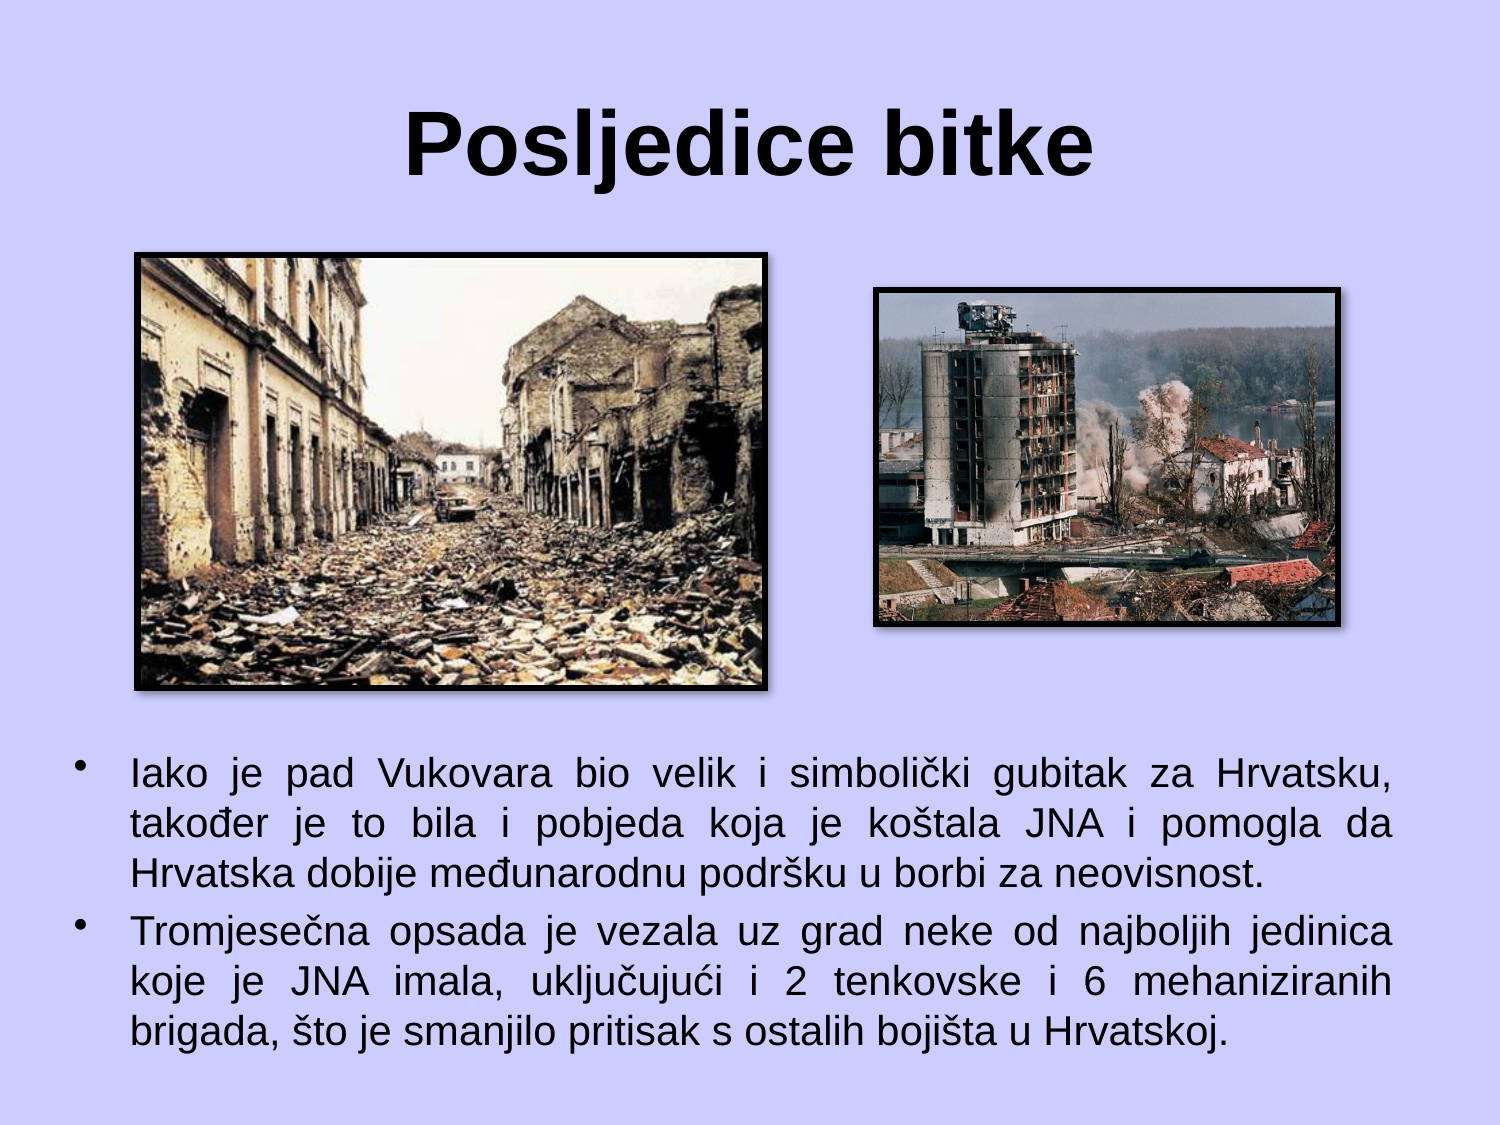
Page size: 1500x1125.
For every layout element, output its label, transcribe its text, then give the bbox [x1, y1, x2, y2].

picture [140, 257, 762, 686]
picture [878, 292, 1336, 622]
list Iako je pad Vukovara bio velik i simbolički gubitak za Hrvatsku, također je to bila i pobjeda koja je koštala JNA i pomogla da Hrvatska dobije međunarodnu podršku u borbi za neovisnost. Tromjesečna opsada je vezala uz grad neke od najboljih jedinica koje je JNA imala, uključujući i 2 tenkovske i 6 mehaniziranih brigada, što je smanjilo pritisak s ostalih bojišta u Hrvatskoj. [58, 738, 1409, 1079]
title Posljedice bitke [74, 44, 1426, 233]
